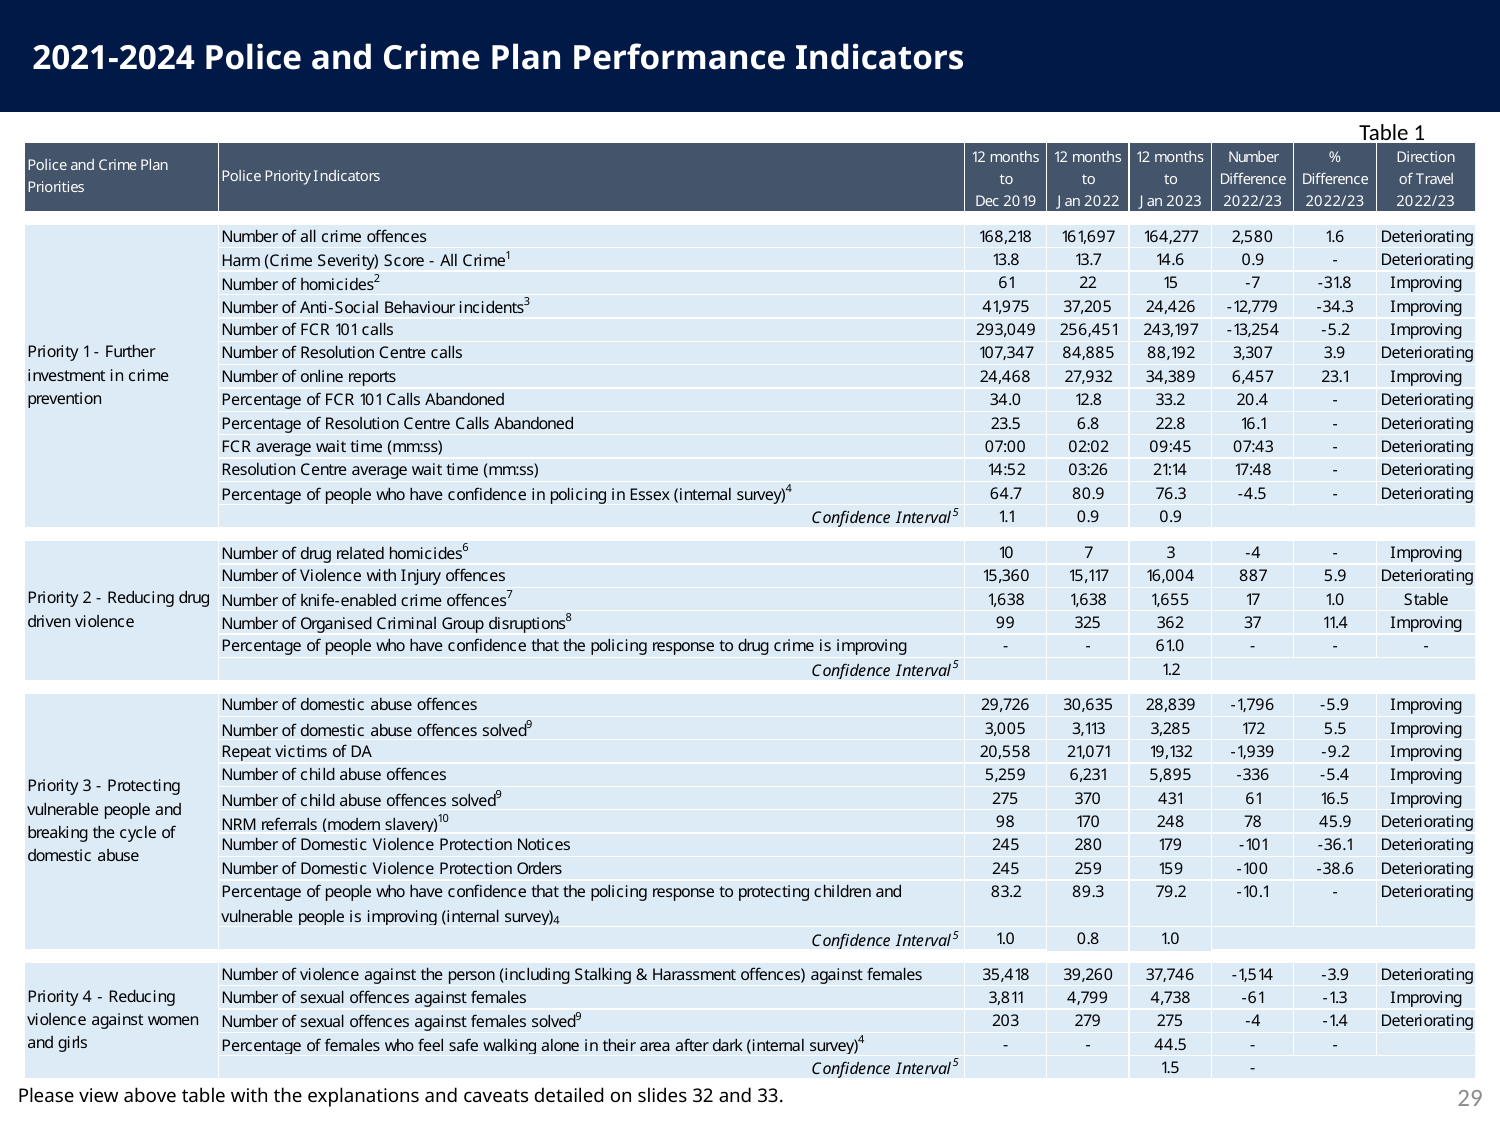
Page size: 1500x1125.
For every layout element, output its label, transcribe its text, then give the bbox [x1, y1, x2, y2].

slide_number 29 [1148, 1066, 1499, 1125]
text_box [0, 0, 1500, 114]
text_box 2021-2024 Police and Crime Plan Performance Indicators [17, 29, 1199, 84]
text_box Table 1 [1290, 109, 1494, 152]
picture [23, 141, 1477, 1081]
text_box Please view above table with the explanations and caveats detailed on slides 32 and 33. [3, 1076, 1497, 1114]
